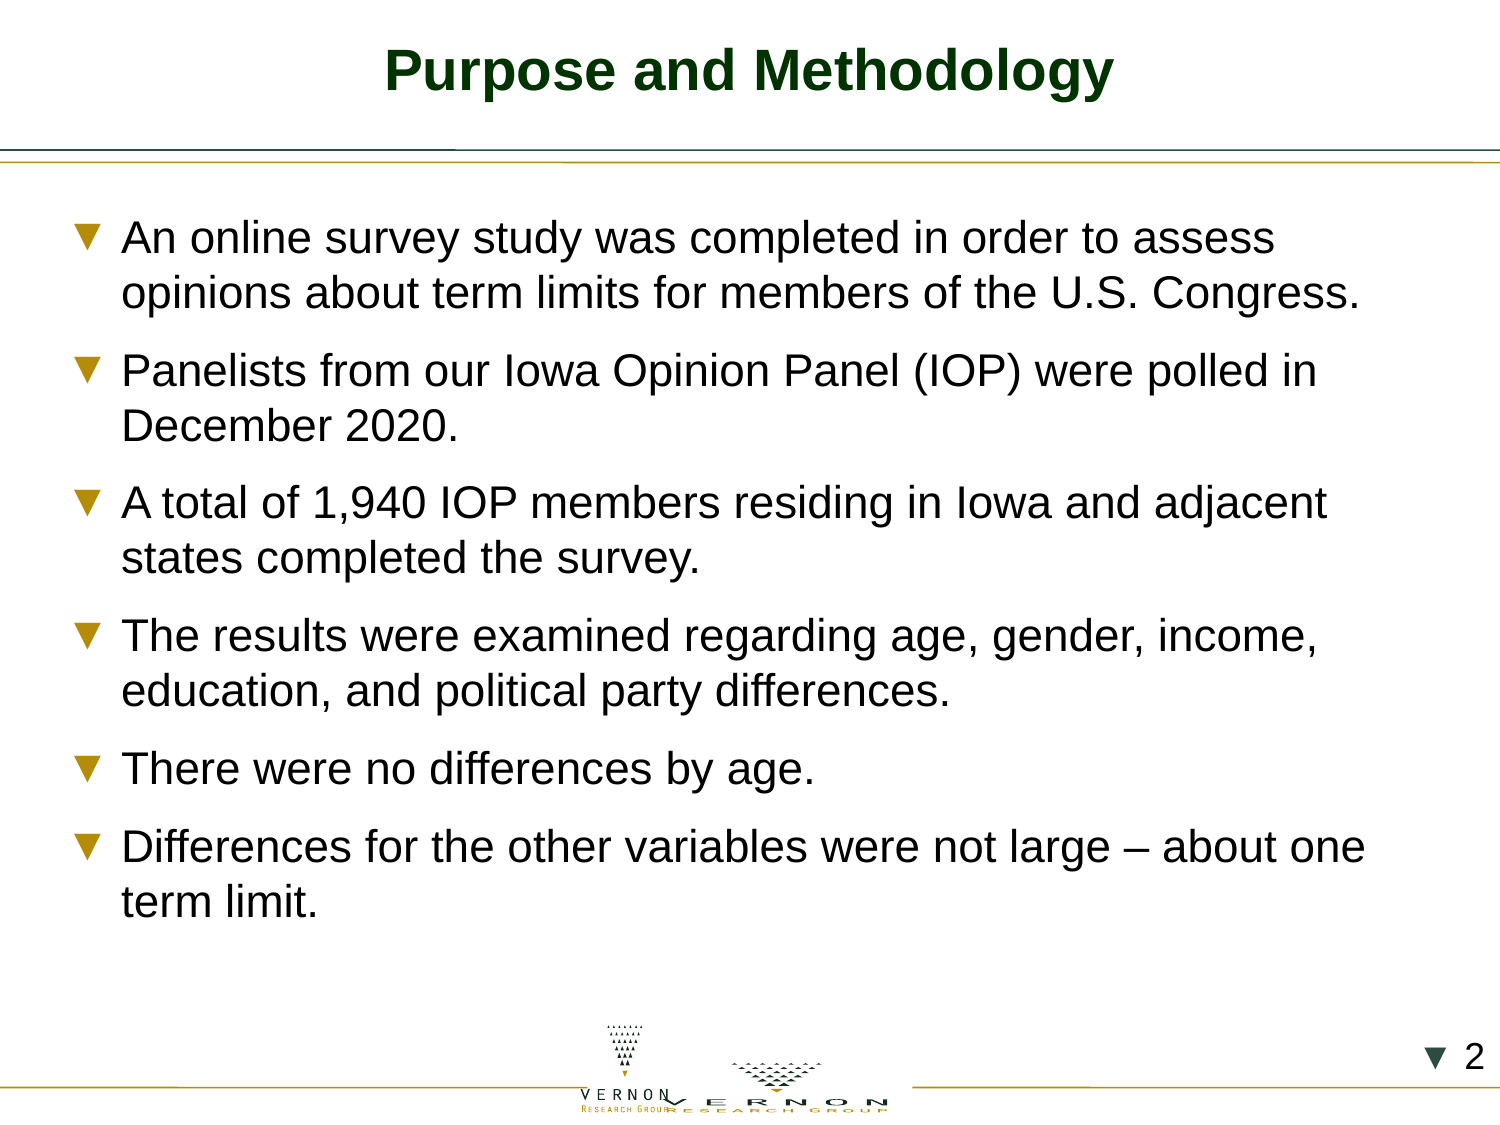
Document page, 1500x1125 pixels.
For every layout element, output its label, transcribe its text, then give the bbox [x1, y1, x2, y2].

text_box Purpose and Methodology [0, 24, 1500, 138]
text_box ▼ 2 [1187, 1024, 1500, 1100]
text_box An online survey study was completed in order to assess opinions about term limits for members of the U.S. Congress. Panelists from our Iowa Opinion Panel (IOP) were polled in December 2020. A total of 1,940 IOP members residing in Iowa and adjacent states completed the survey. The results were examined regarding age, gender, income, education, and political party differences. There were no differences by age. Differences for the other variables were not large – about one term limit. [50, 200, 1425, 935]
